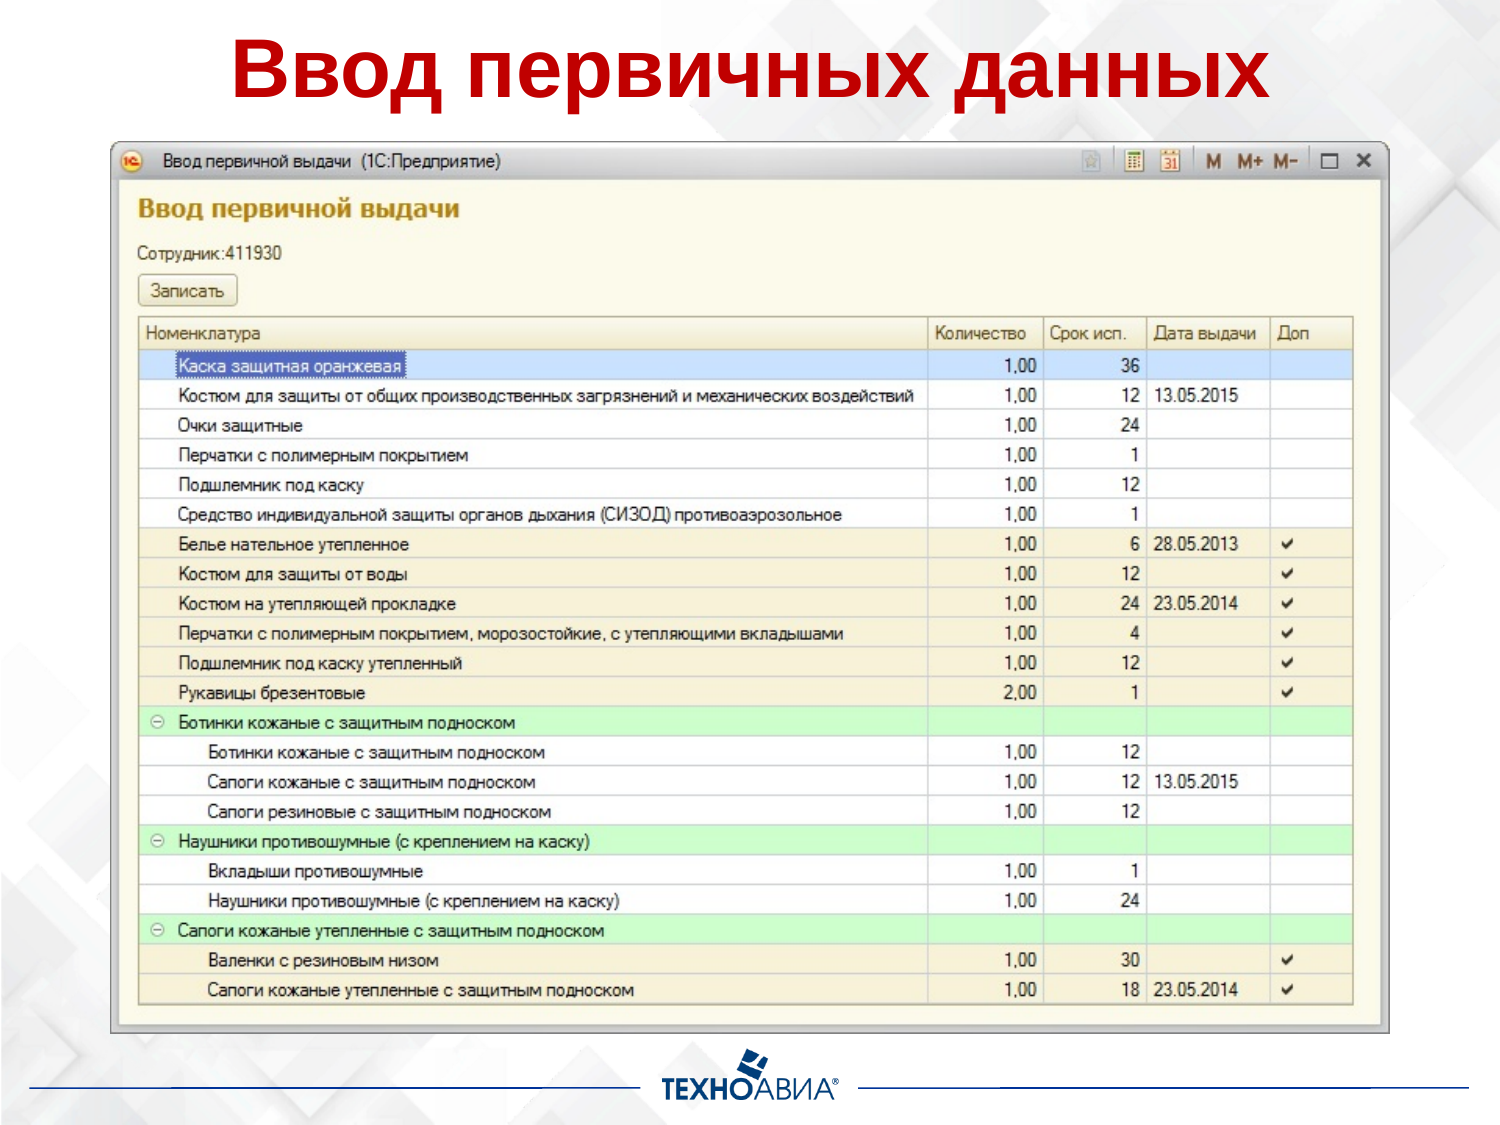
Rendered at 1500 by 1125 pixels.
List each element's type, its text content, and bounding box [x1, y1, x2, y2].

picture [1, 129, 1500, 1125]
text_box Ввод первичных данных [0, 0, 1500, 129]
